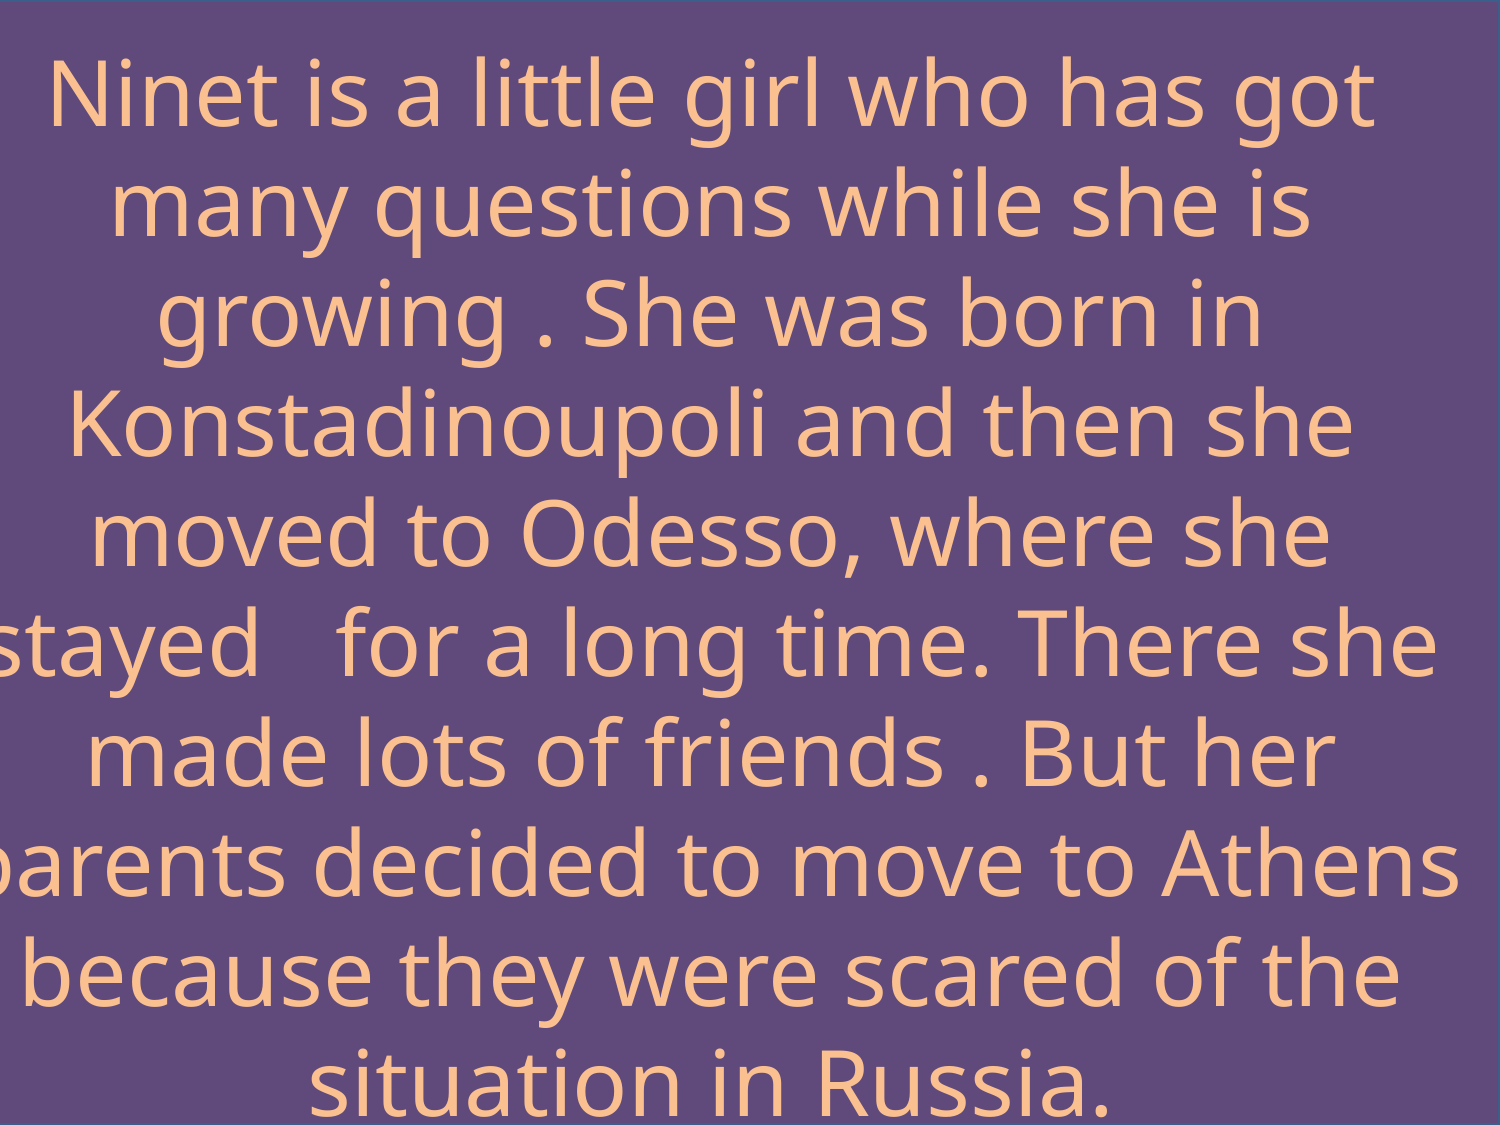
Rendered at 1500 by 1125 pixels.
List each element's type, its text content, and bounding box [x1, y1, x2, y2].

text_box Ninet is a little girl who has got many questions while she is growing . She was born in Konstadinoupoli and then she moved to Odesso, where she stayed for a long time. There she made lots of friends . But her parents decided to move to Athens because they were scared of the situation in Russia. [0, 0, 1500, 1125]
